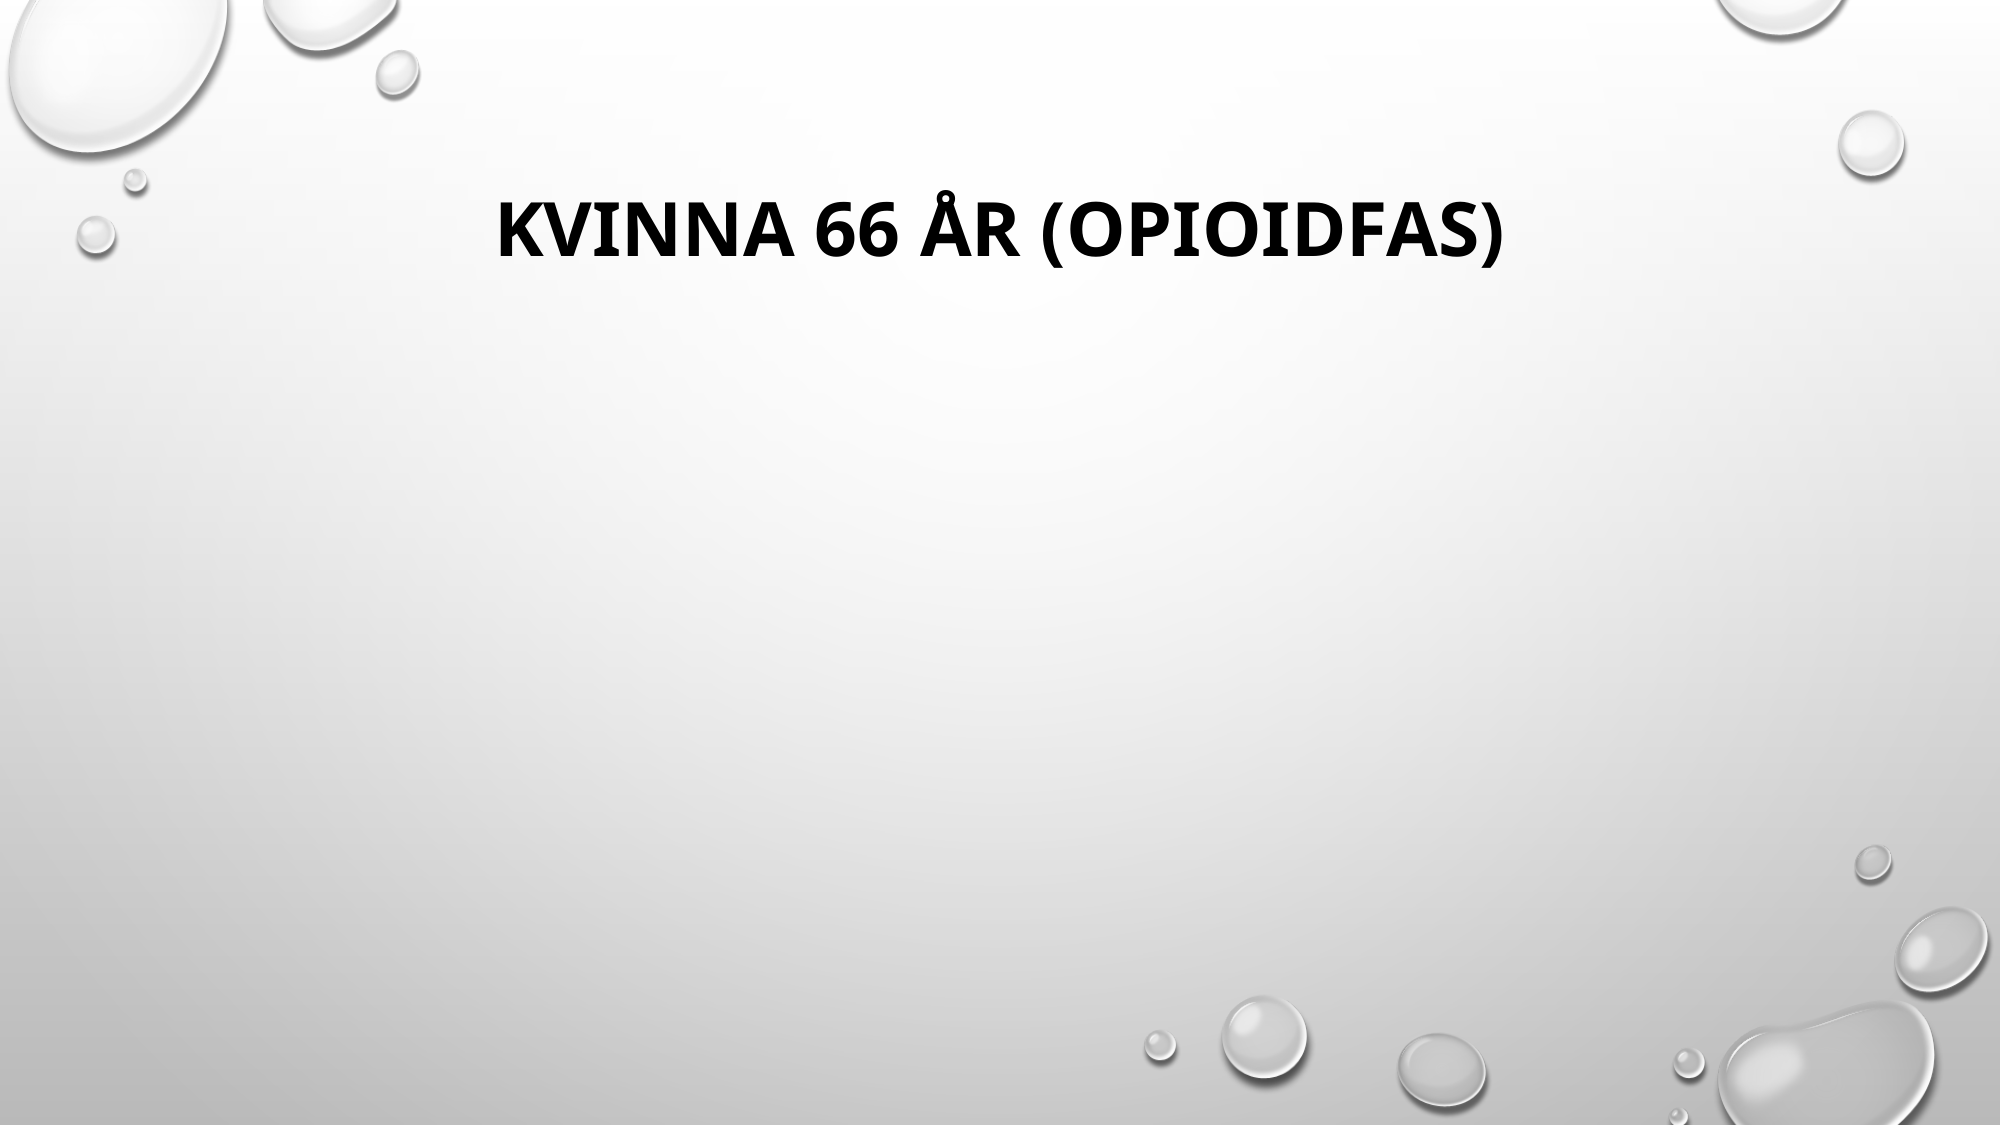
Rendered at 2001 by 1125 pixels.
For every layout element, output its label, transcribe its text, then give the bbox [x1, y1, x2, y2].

picture [0, 0, 2000, 1125]
title Kvinna 66 år (OPIOIDFAS) [149, 101, 1851, 364]
